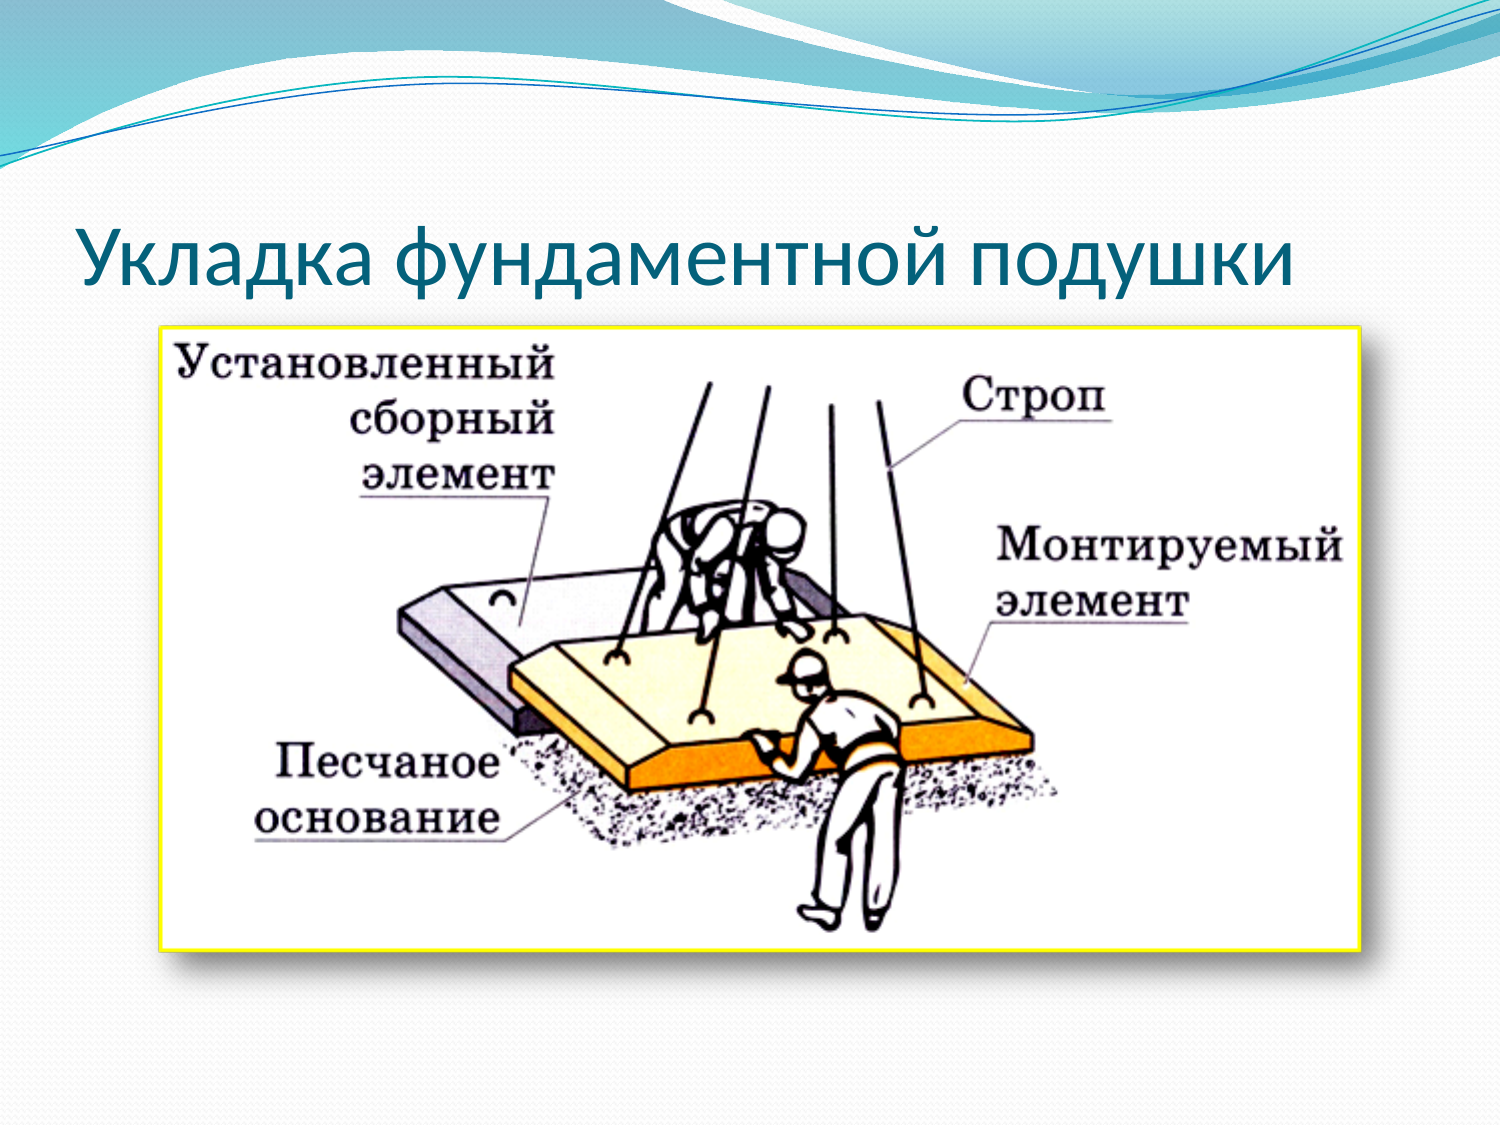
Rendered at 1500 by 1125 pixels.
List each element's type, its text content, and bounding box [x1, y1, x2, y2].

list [135, 302, 1418, 1009]
title Укладка фундаментной подушки [75, 115, 1425, 303]
